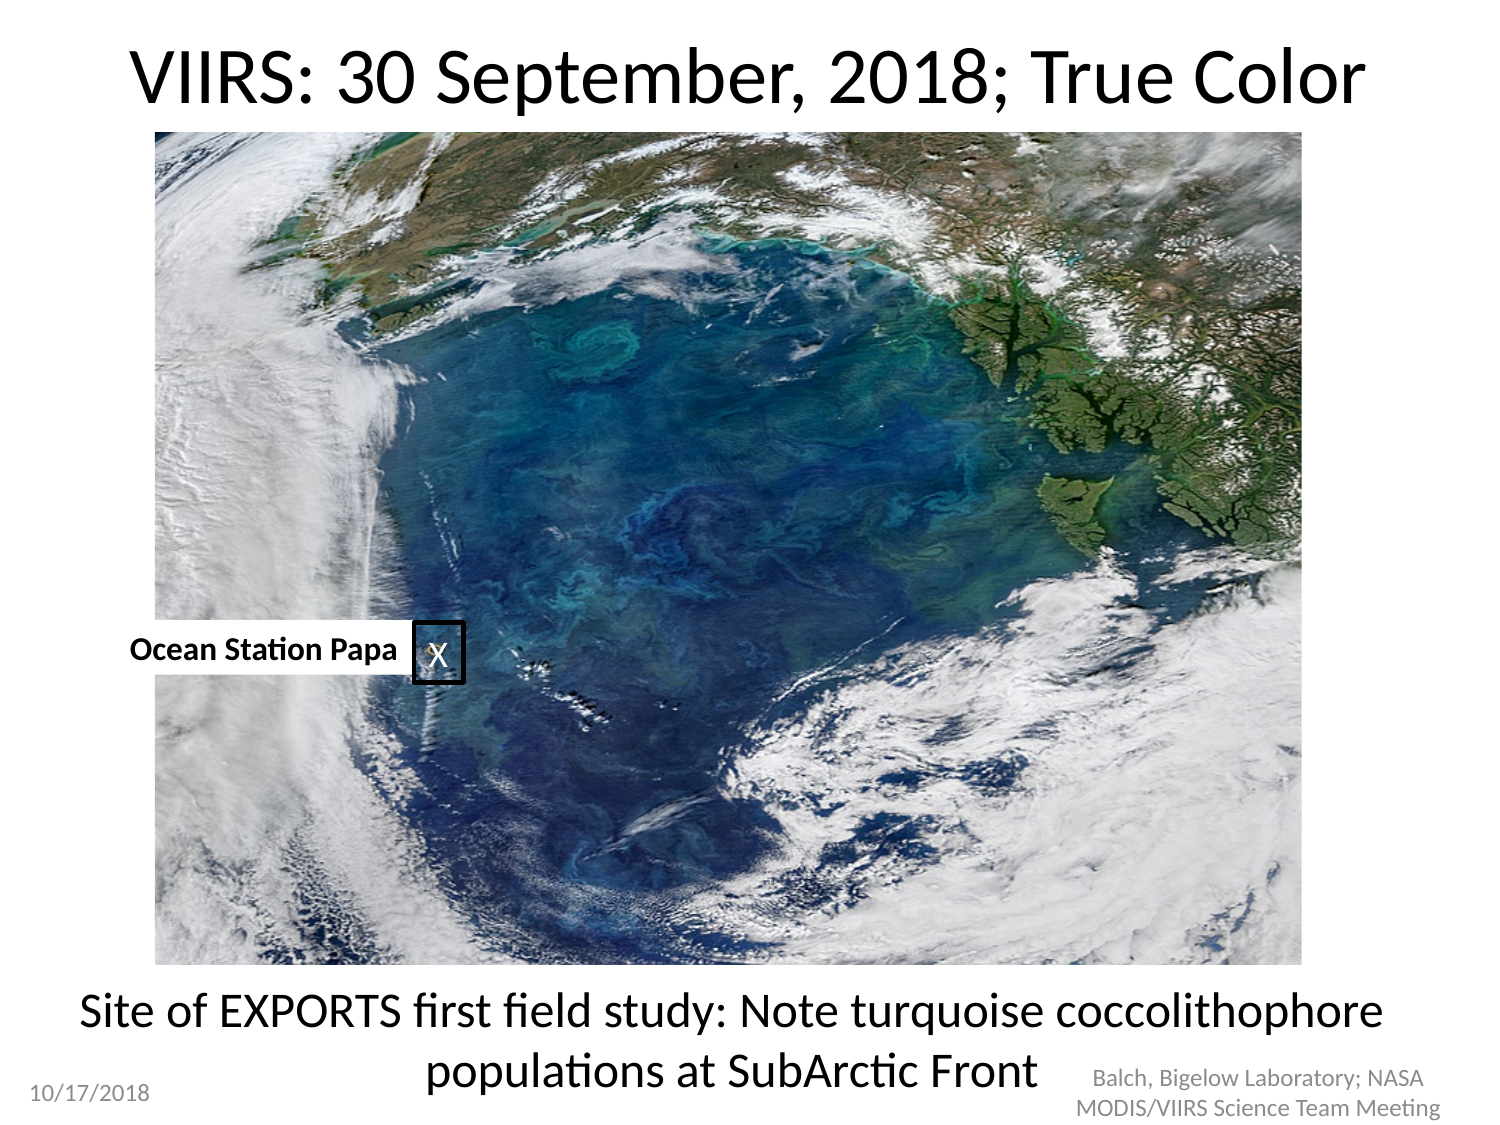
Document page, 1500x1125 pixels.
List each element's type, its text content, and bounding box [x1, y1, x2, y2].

text_box Ocean Station Papa [114, 619, 149, 675]
title VIIRS: 30 September, 2018; True Color [75, 0, 1425, 165]
text_box Site of EXPORTS first field study: Note turquoise coccolithophore populations at SubArctic Front [0, 969, 1464, 1105]
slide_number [14, 1061, 365, 1122]
footer Balch, Bigelow Laboratory; NASA MODIS/VIIRS Science Team Meeting [1021, 1061, 1497, 1122]
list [154, 132, 1302, 965]
